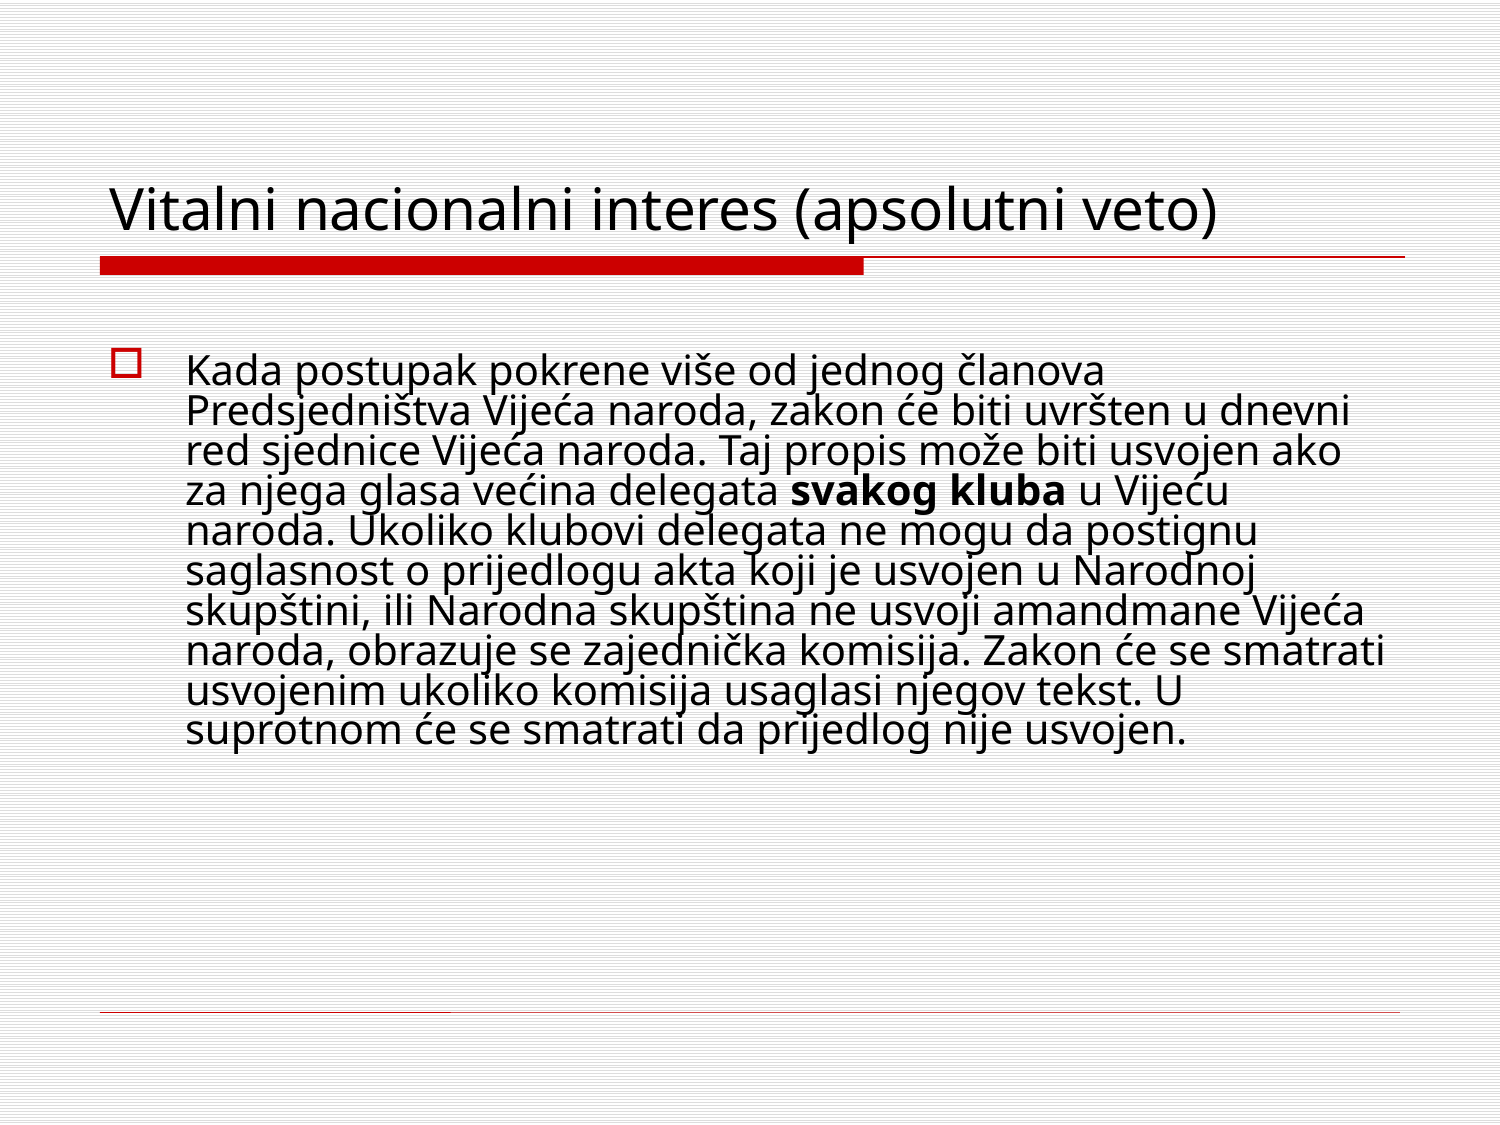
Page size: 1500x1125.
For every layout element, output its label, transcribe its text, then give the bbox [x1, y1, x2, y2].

title Vitalni nacionalni interes (apsolutni veto) [94, 50, 1407, 250]
list Kada postupak pokrene više od jednog članova Predsjedništva Vijeća naroda, zakon će biti uvršten u dnevni red sjednice Vijeća naroda. Taj propis može biti usvojen ako za njega glasa većina delegata svakog kluba u Vijeću naroda. Ukoliko klubovi delegata ne mogu da postignu saglasnost o prijedlogu akta koji je usvojen u Narodnoj skupštini, ili Narodna skupština ne usvoji amandmane Vijeća naroda, obrazuje se zajednička komisija. Zakon će se smatrati usvojenim ukoliko komisija usaglasi njegov tekst. U suprotnom će se smatrati da prijedlog nije usvojen. [92, 287, 1406, 988]
